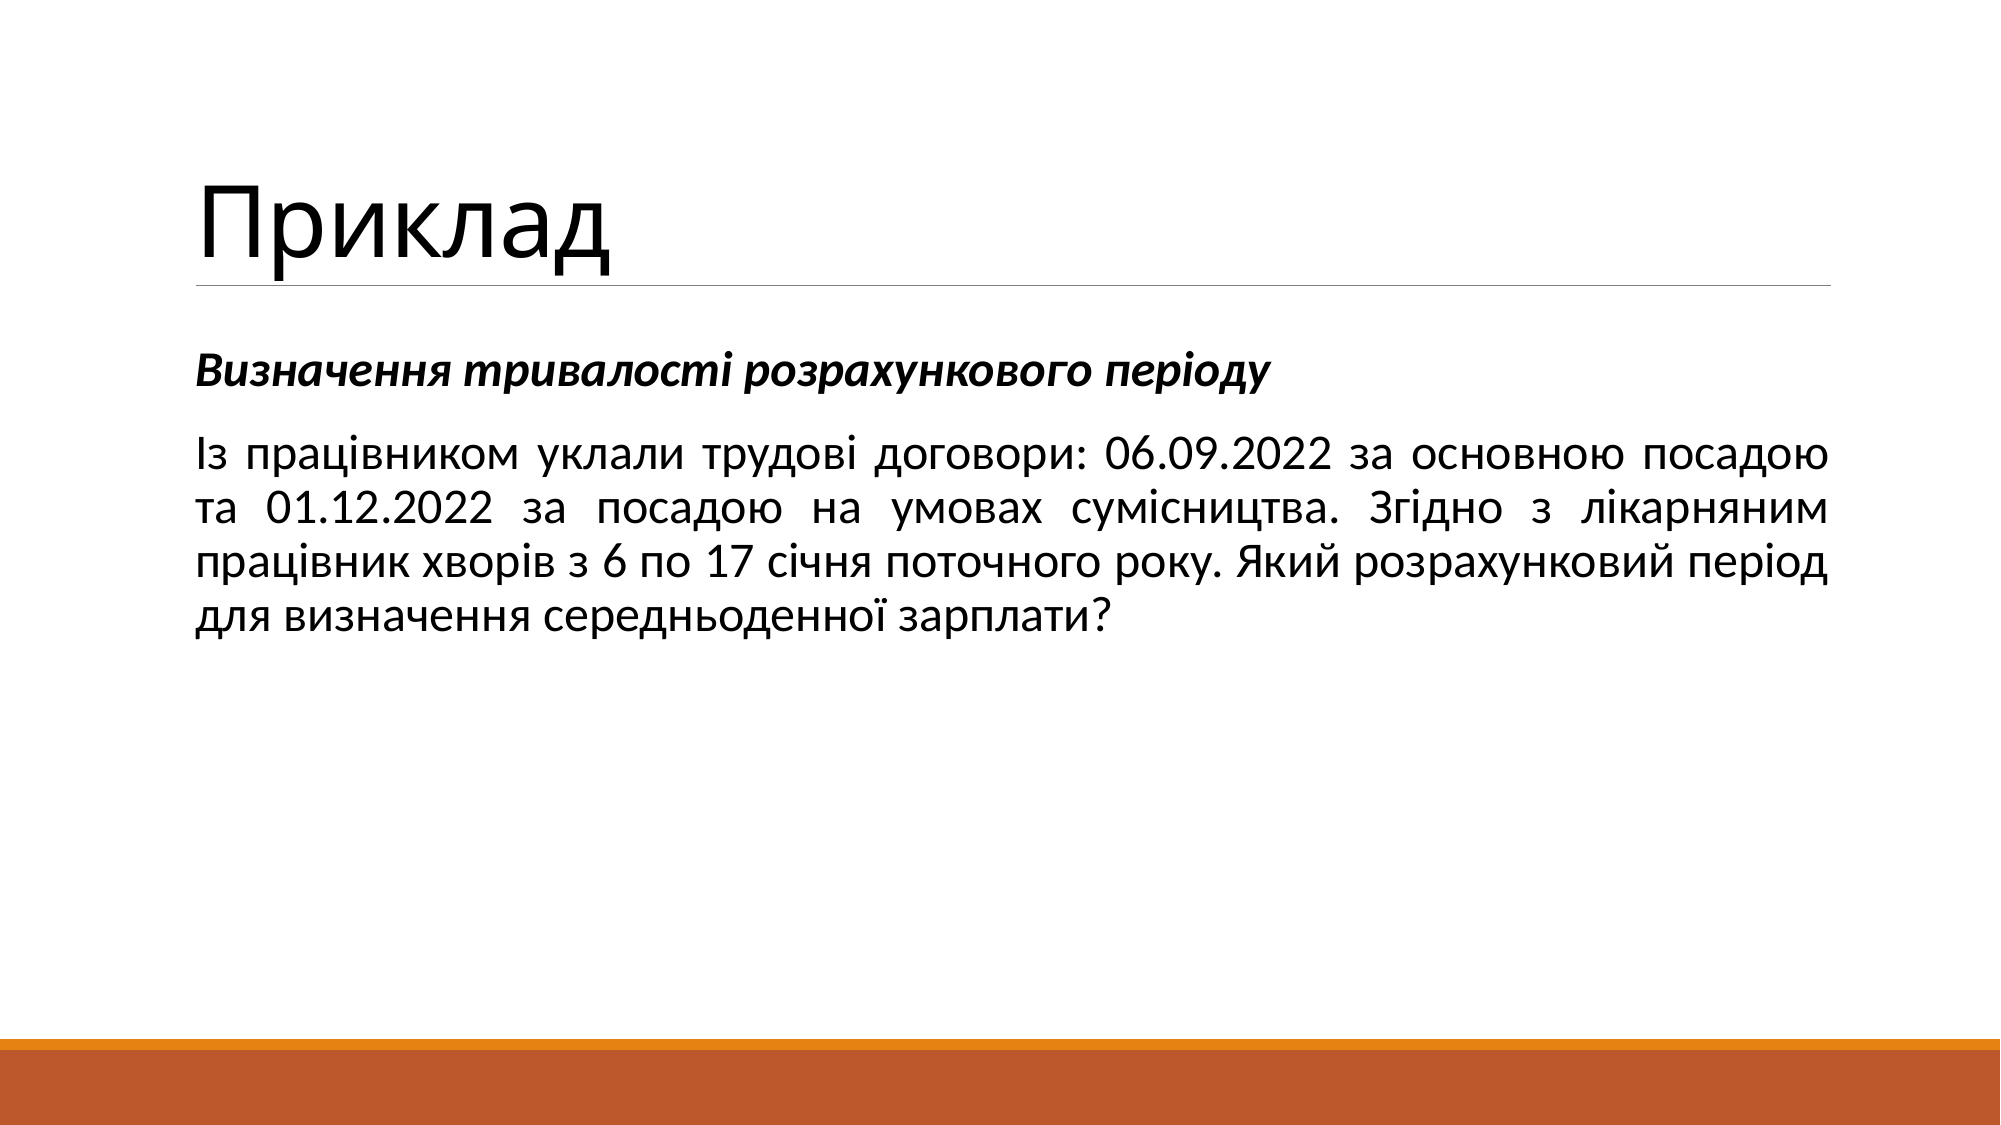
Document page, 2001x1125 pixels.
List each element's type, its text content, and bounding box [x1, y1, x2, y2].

title Приклад [180, 47, 1830, 285]
list Визначення тривалості розрахункового періоду Із працівником уклали трудові договори: 06.09.2022 за основною посадою та 01.12.2022 за посадою на умовах сумісництва. Згідно з лікарняним працівник хворів з 6 по 17 січня поточного року. Який розрахунковий період для визначення середньоденної зарплати? [180, 335, 1830, 963]
